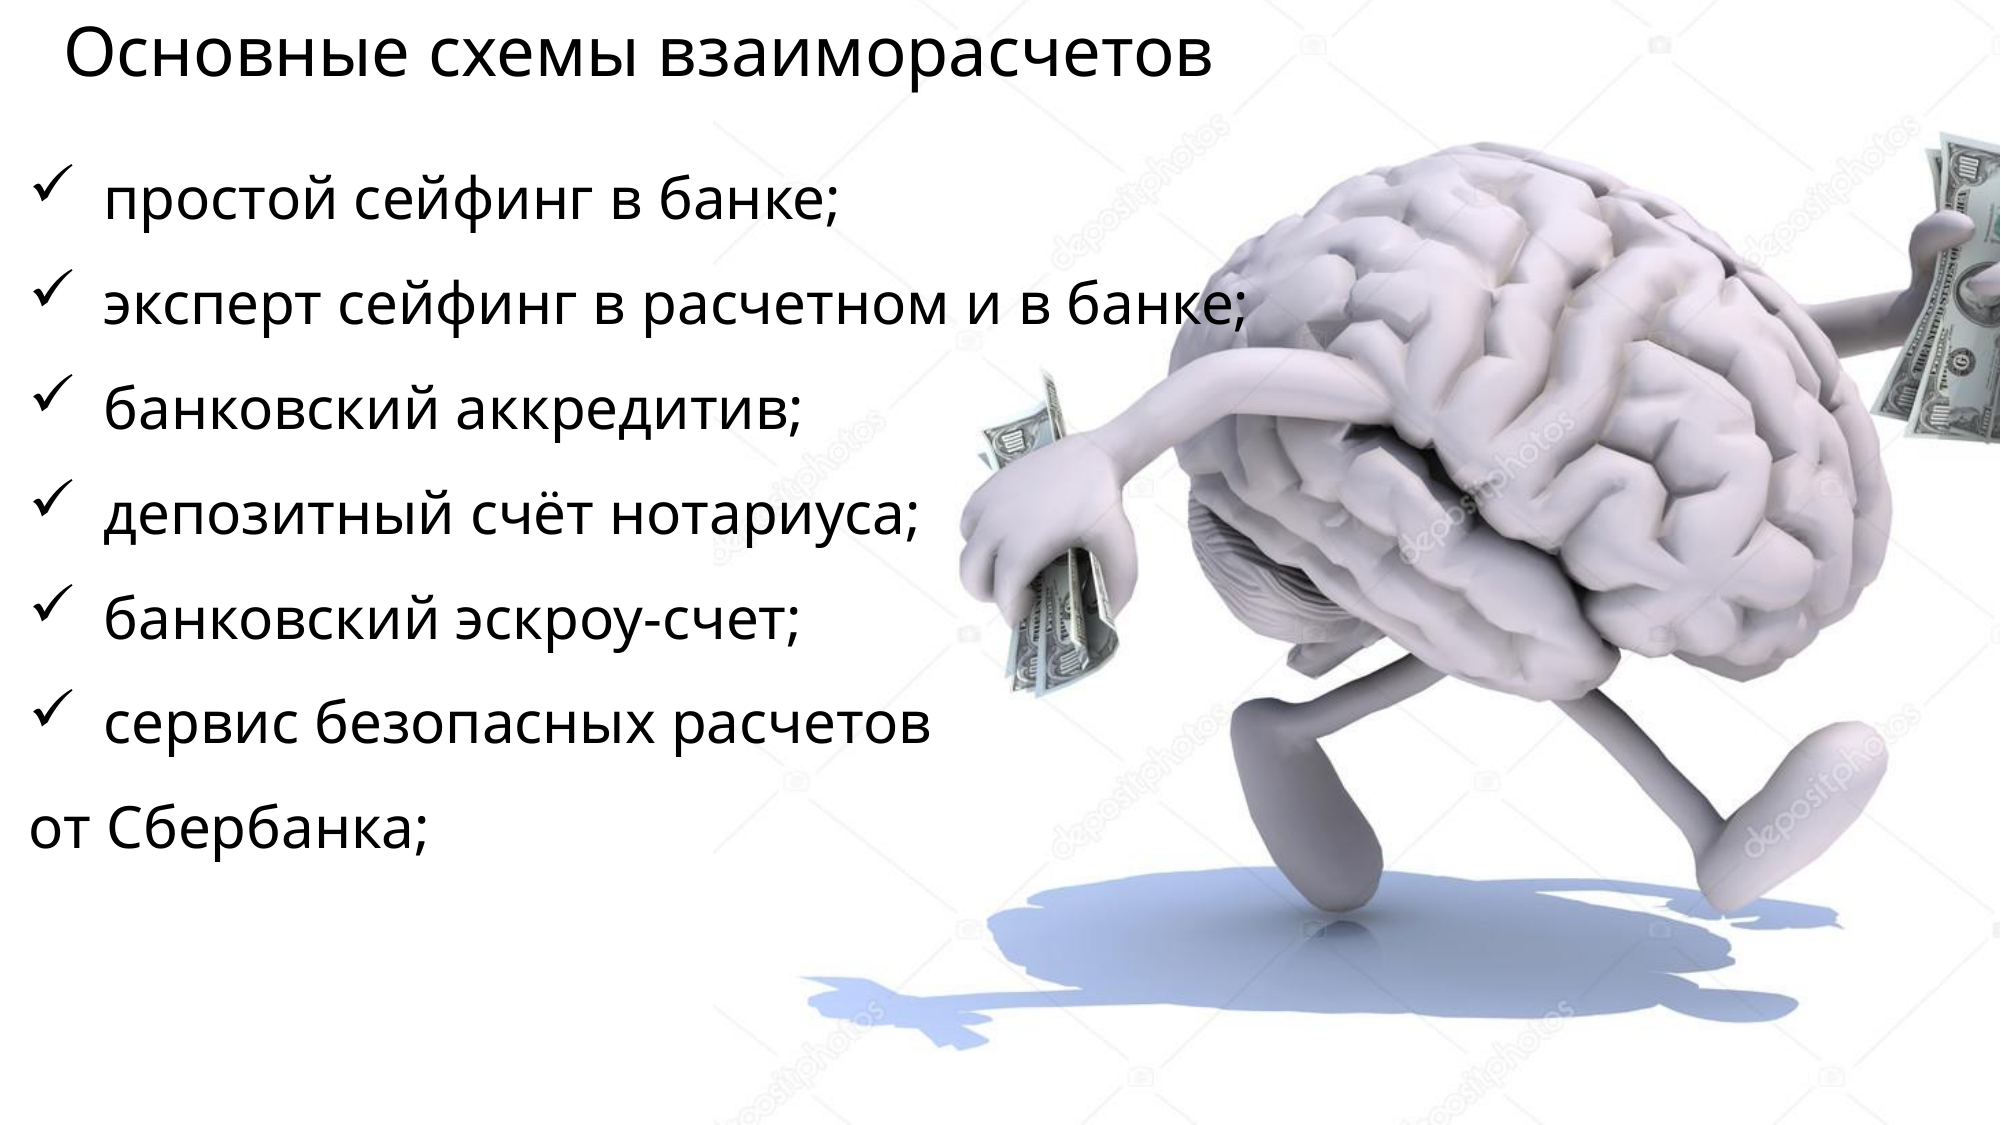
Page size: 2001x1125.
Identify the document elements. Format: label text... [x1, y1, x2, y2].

text_box Основные схемы взаиморасчетов [48, 0, 713, 98]
picture [713, 0, 2000, 1125]
text_box простой сейфинг в банке; эксперт сейфинг в расчетном и в банке; банковский аккредитив; депозитный счёт нотариуса; банковский эскроу-счет; сервис безопасных расчетов от Сбербанка; [13, 118, 713, 1123]
